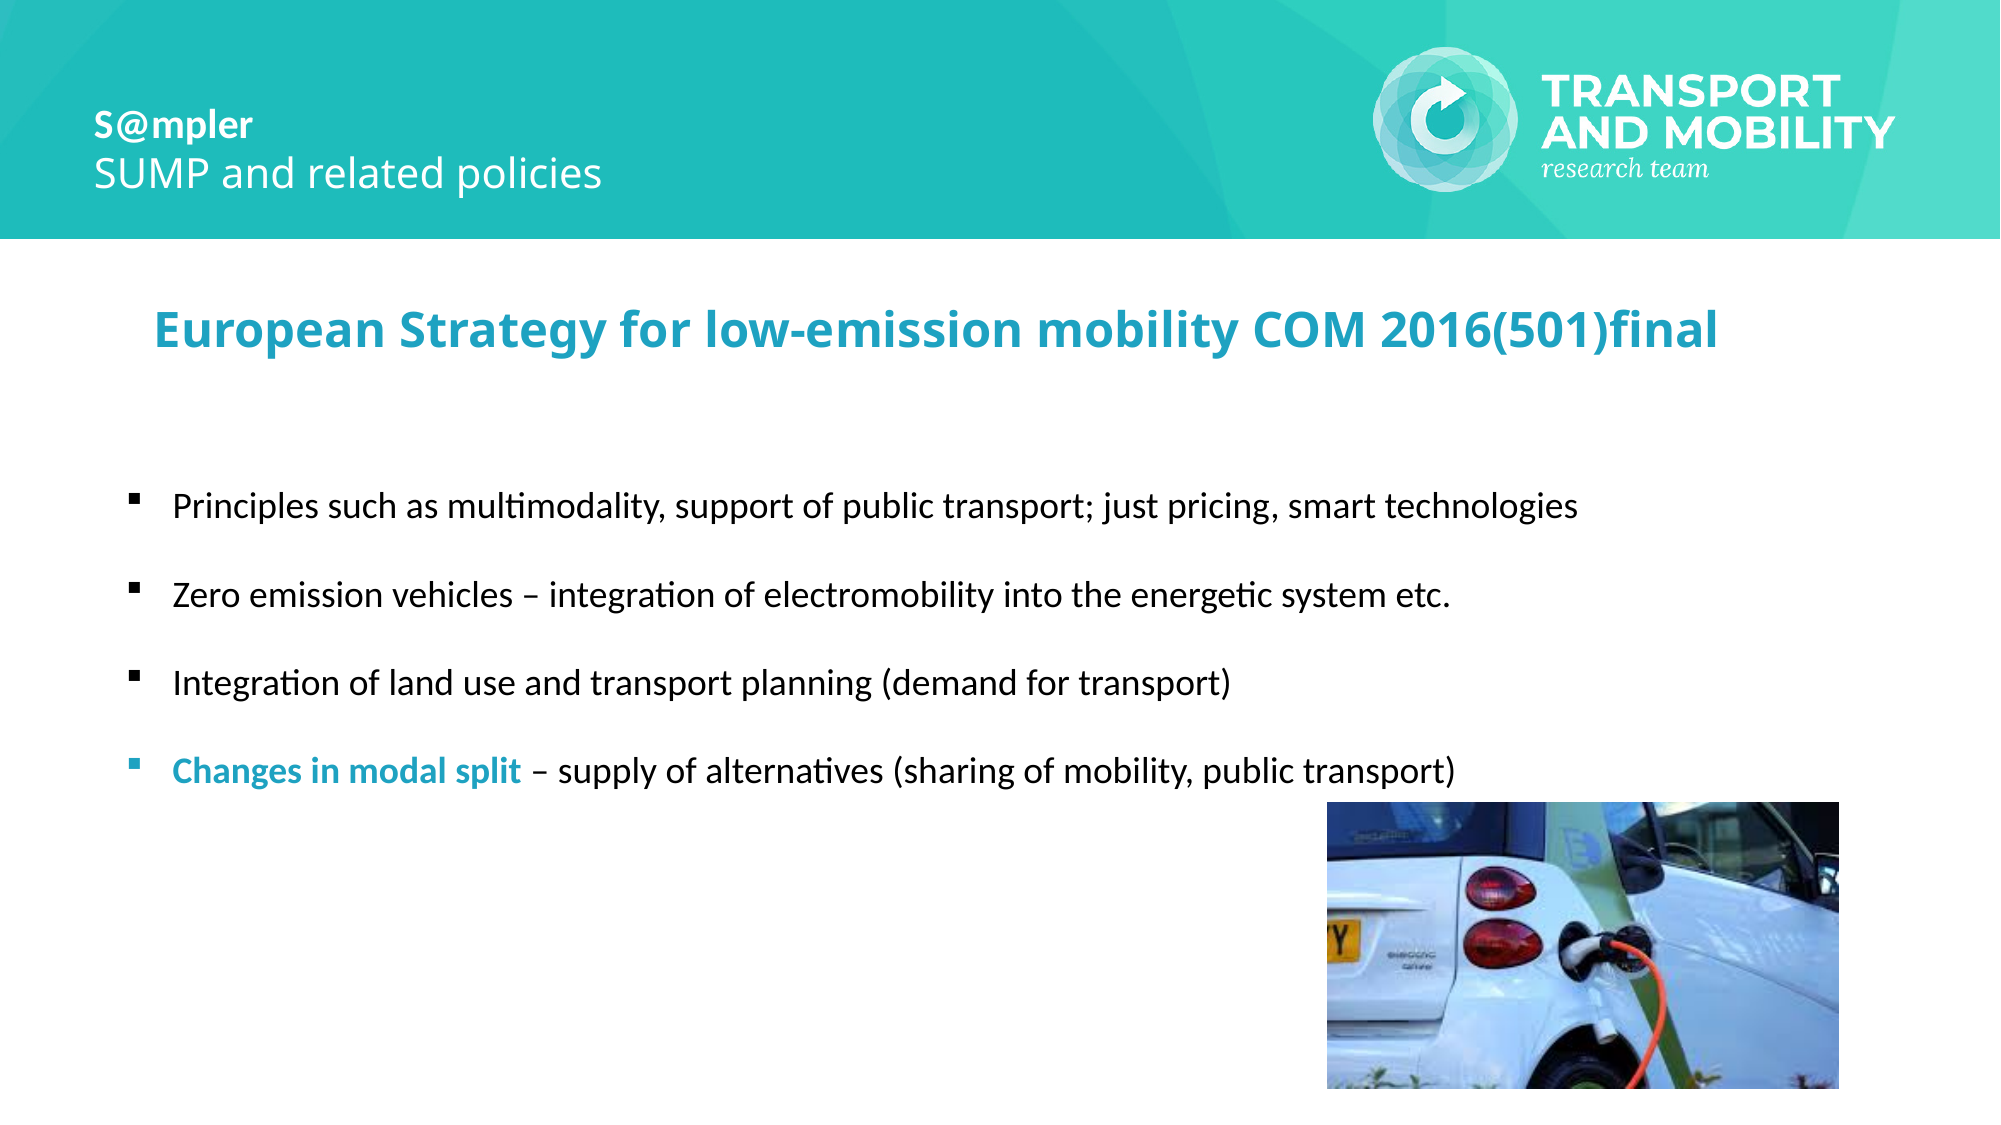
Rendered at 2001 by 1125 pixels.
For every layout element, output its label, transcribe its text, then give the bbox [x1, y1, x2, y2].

picture [1327, 802, 1839, 1089]
picture [0, 0, 2000, 239]
title European Strategy for low-emission mobility COM 2016(501)final [138, 279, 1867, 385]
list Principles such as multimodality, support of public transport; just pricing, smart technologies Zero emission vehicles – integration of electromobility into the energetic system etc. Integration of land use and transport planning (demand for transport) Changes in modal split – supply of alternatives (sharing of mobility, public transport) [110, 451, 1839, 1084]
